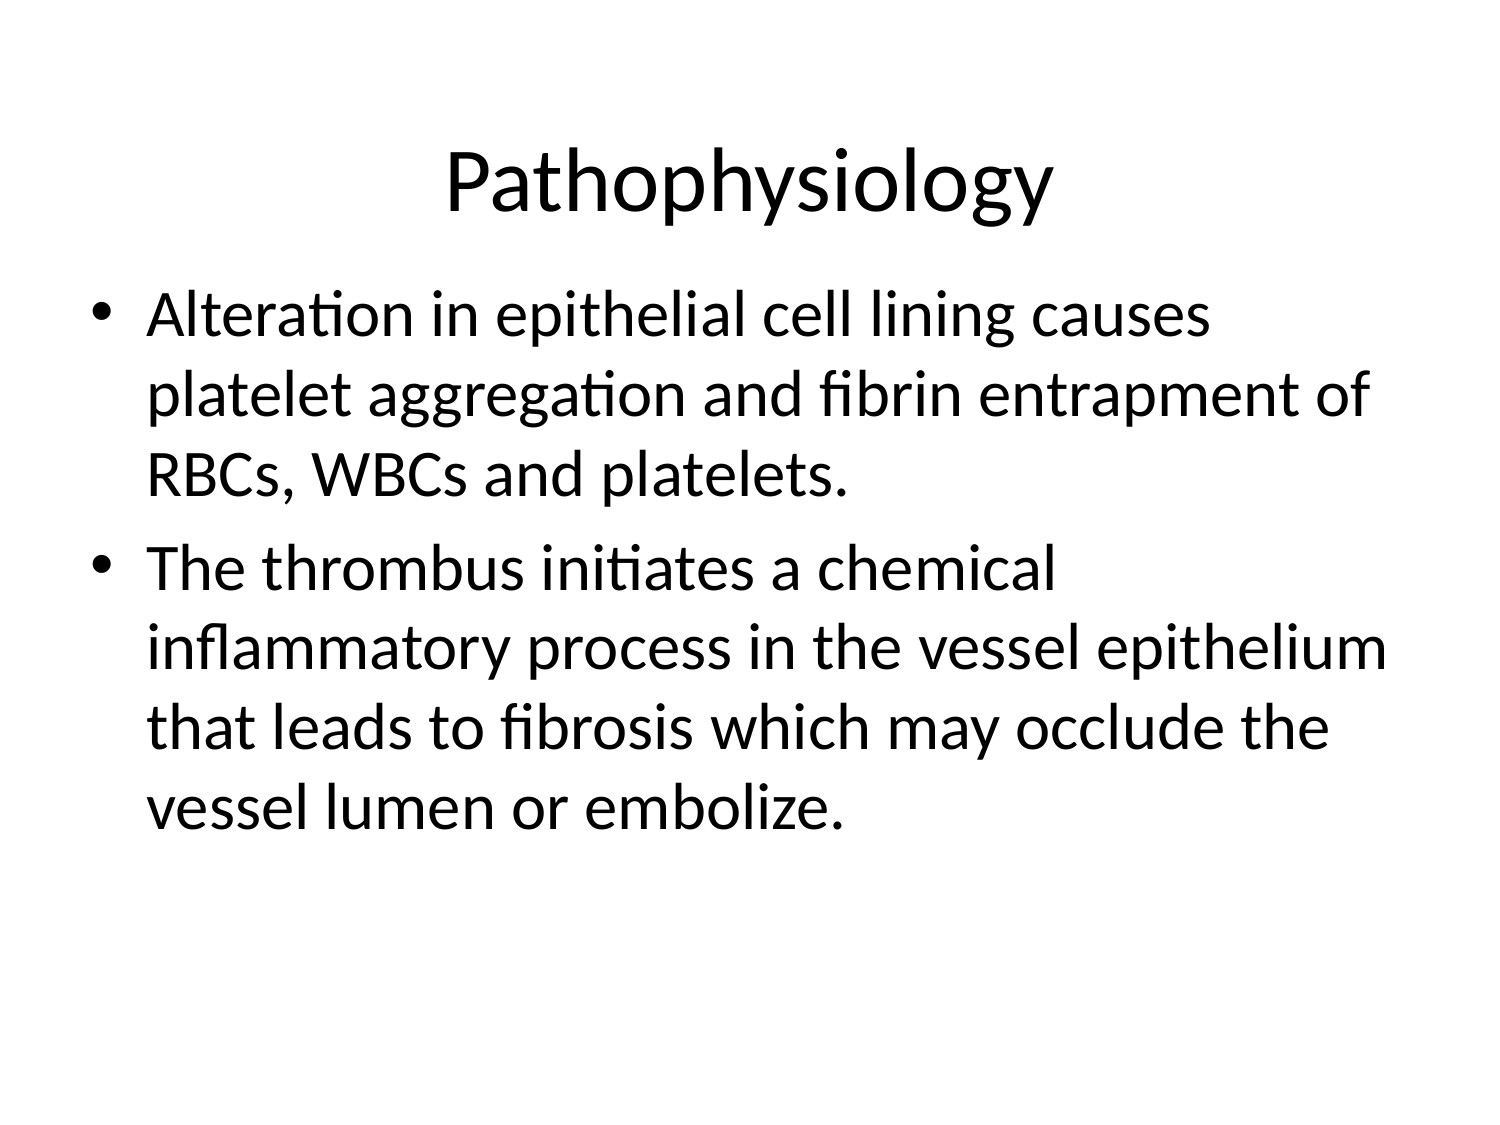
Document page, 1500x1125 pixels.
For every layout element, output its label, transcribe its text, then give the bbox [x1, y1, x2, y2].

title Pathophysiology [75, 87, 1425, 262]
list Alteration in epithelial cell lining causes platelet aggregation and fibrin entrapment of RBCs, WBCs and platelets. The thrombus initiates a chemical inflammatory process in the vessel epithelium that leads to fibrosis which may occlude the vessel lumen or embolize. [75, 262, 1425, 1038]
